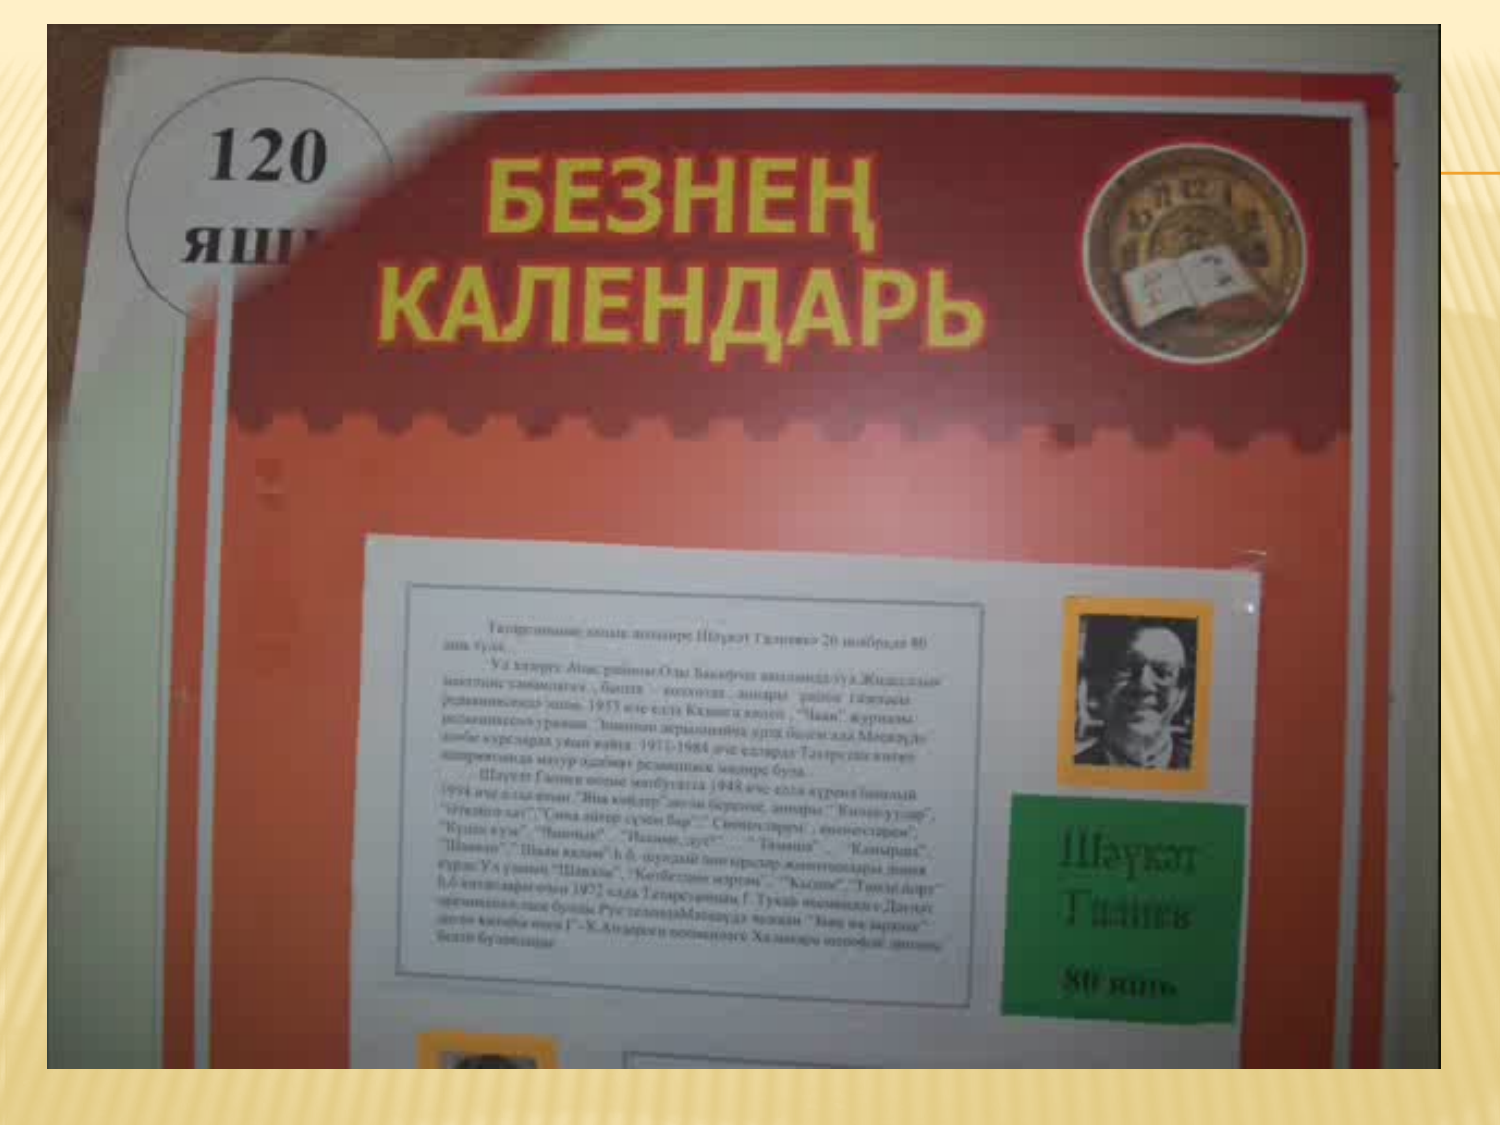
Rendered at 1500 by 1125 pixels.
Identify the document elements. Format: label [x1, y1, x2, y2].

list [46, 23, 1442, 1070]
